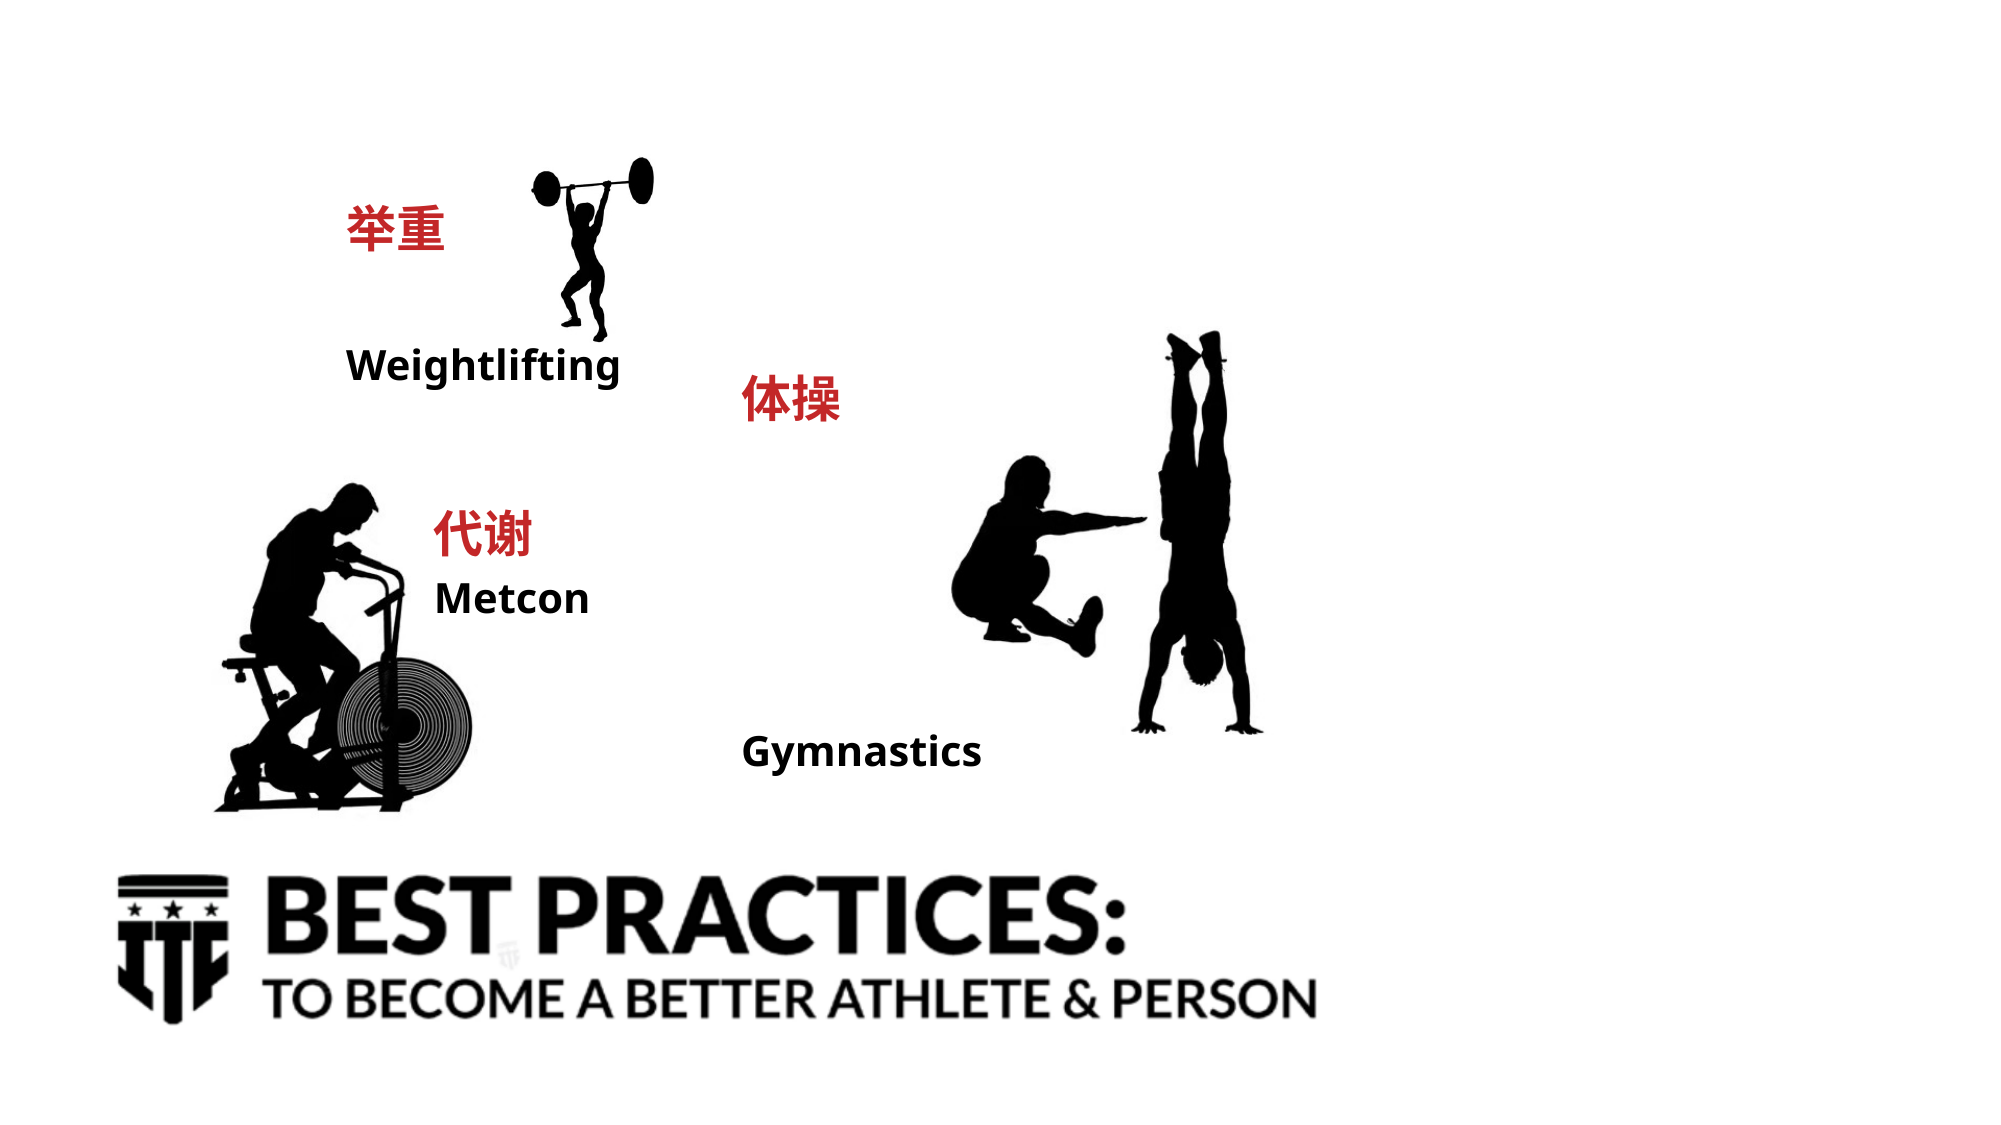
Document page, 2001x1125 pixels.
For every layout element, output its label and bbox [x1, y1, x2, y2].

text_box [335, 114, 685, 399]
text_box [731, 226, 1295, 787]
text_box [127, 451, 713, 826]
picture [72, 826, 1380, 1057]
